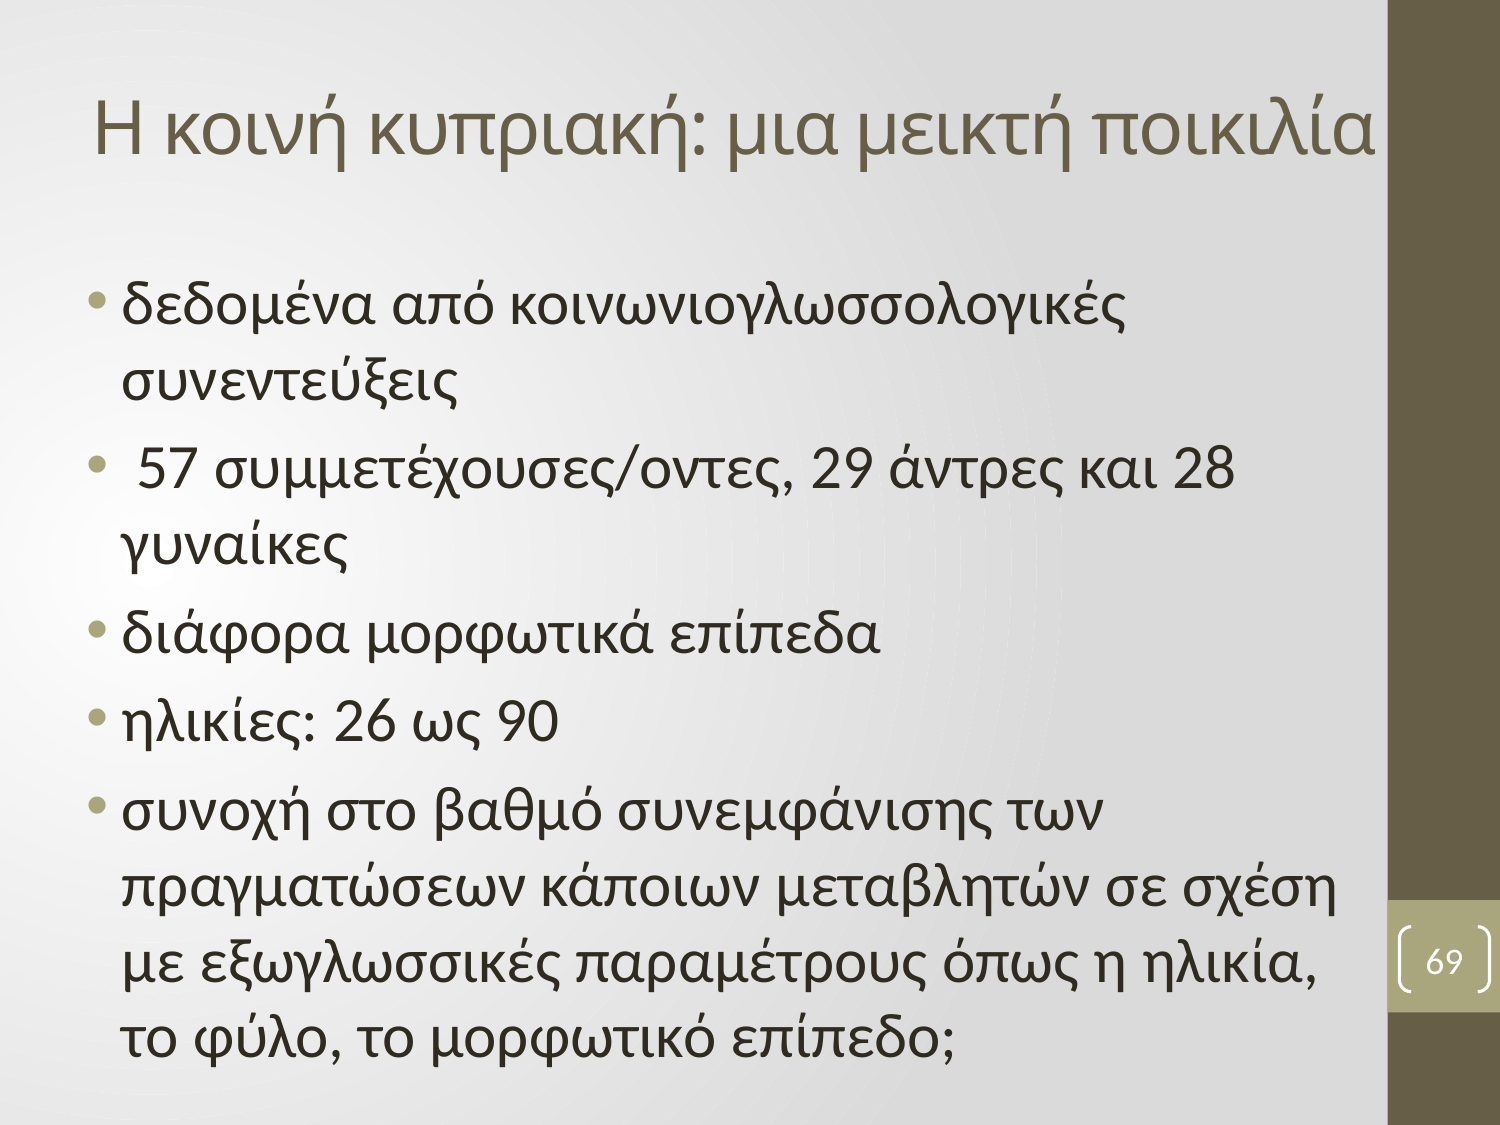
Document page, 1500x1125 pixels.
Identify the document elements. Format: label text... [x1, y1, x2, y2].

title Η κοινή κυπριακή: μια μεικτή ποικιλία [76, 54, 1390, 194]
list δεδομένα από κοινωνιογλωσσολογικές συνεντεύξεις 57 συμμετέχουσες/οντες, 29 άντρες και 28 γυναίκες διάφορα μορφωτικά επίπεδα ηλικίες: 26 ως 90 συνοχή στο βαθμό συνεμφάνισης των πραγματώσεων κάποιων μεταβλητών σε σχέση με εξωγλωσσικές παραμέτρους όπως η ηλικία, το φύλο, το μορφωτικό επίπεδο; [53, 208, 1365, 1083]
slide_number 69 [1397, 925, 1492, 994]
